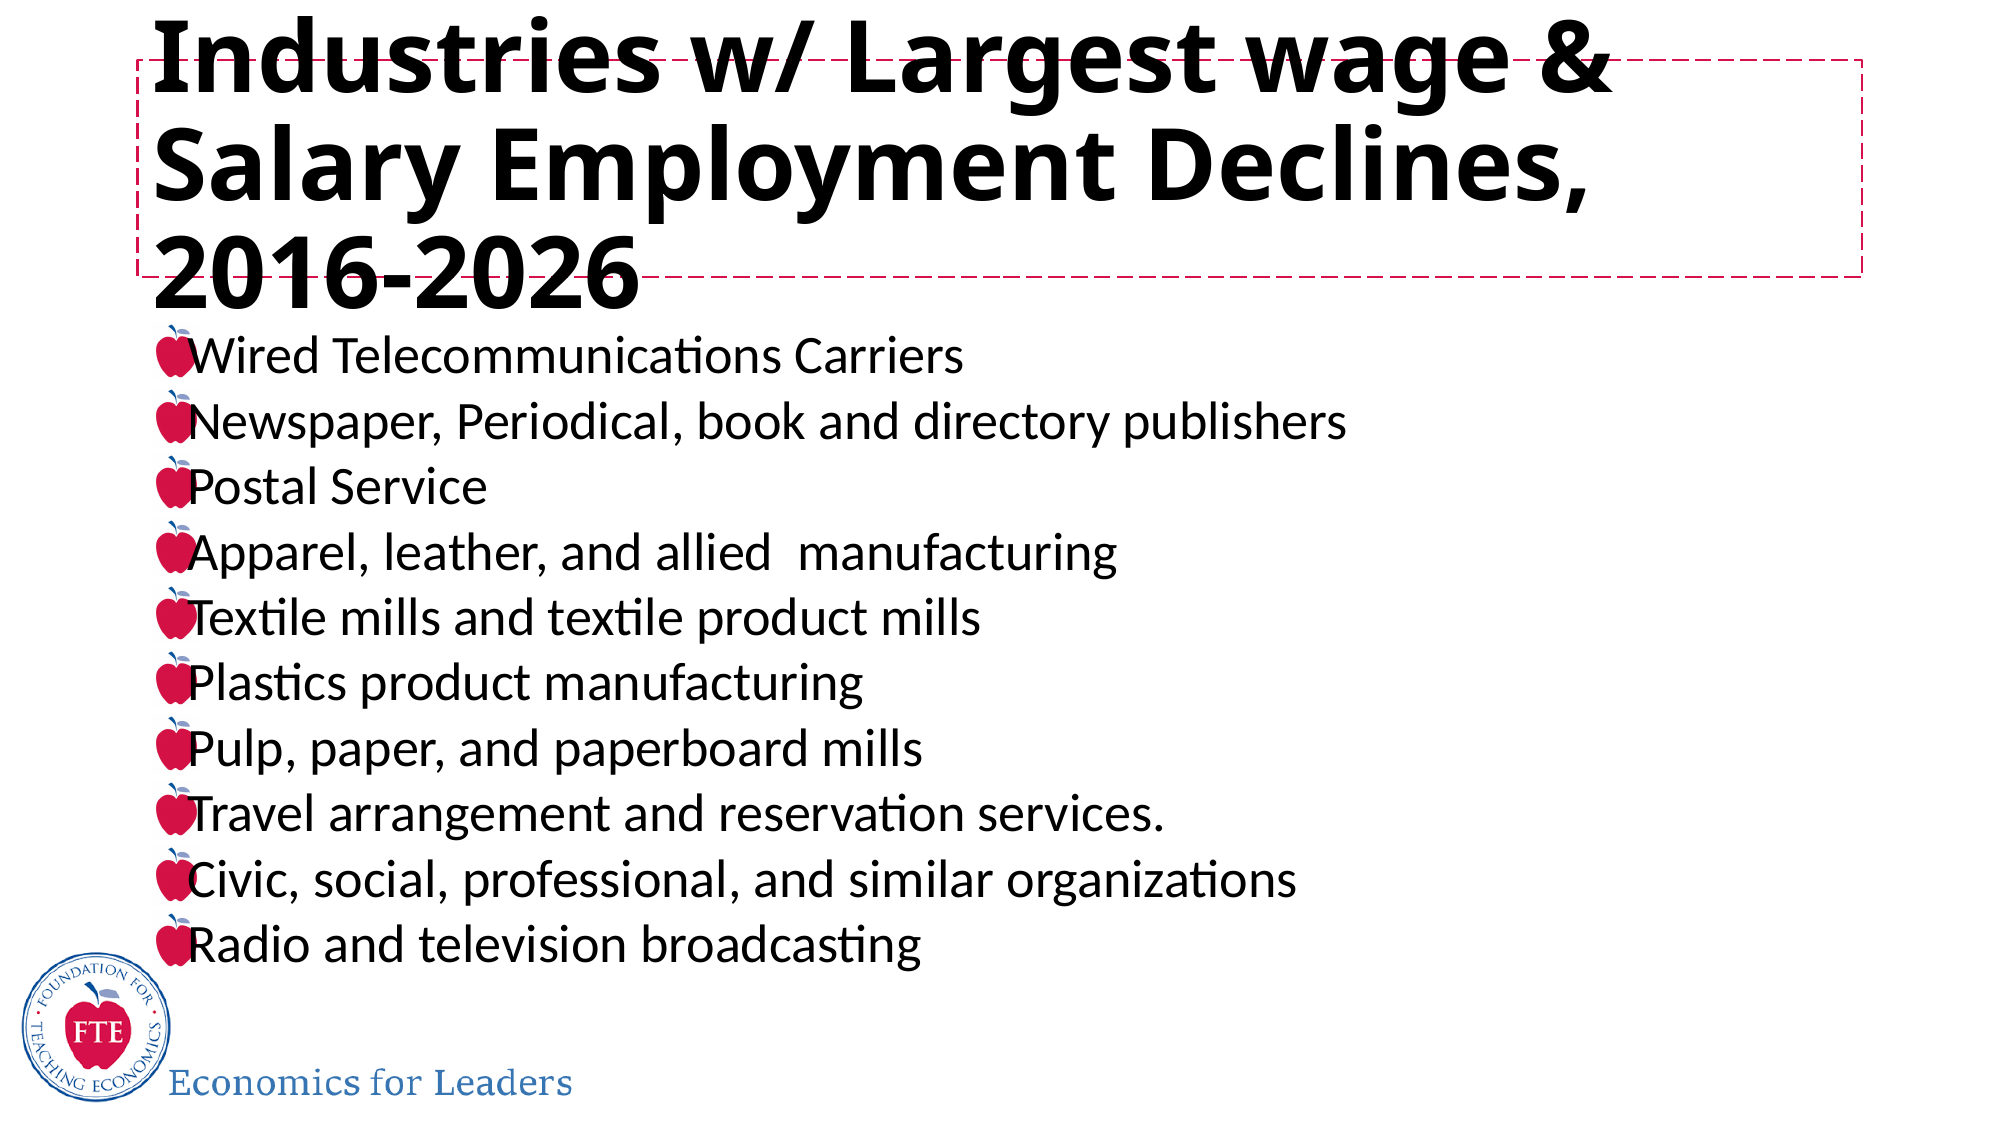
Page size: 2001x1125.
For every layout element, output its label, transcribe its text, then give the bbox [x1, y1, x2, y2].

picture [15, 946, 579, 1105]
picture [152, 453, 199, 512]
picture [152, 714, 199, 774]
list Wired Telecommunications Carriers Newspaper, Periodical, book and directory publishers Postal Service Apparel, leather, and allied manufacturing Textile mills and textile product mills Plastics product manufacturing Pulp, paper, and paperboard mills Travel arrangement and reservation services. Civic, social, professional, and similar organizations Radio and television broadcasting [137, 324, 1863, 986]
picture [152, 911, 199, 970]
picture [152, 322, 199, 381]
picture [152, 584, 199, 643]
picture [152, 518, 199, 577]
picture [152, 387, 199, 447]
picture [152, 780, 199, 839]
title Industries w/ Largest wage & Salary Employment Declines, 2016-2026 [136, 59, 1863, 278]
picture [152, 649, 199, 708]
picture [152, 845, 199, 905]
